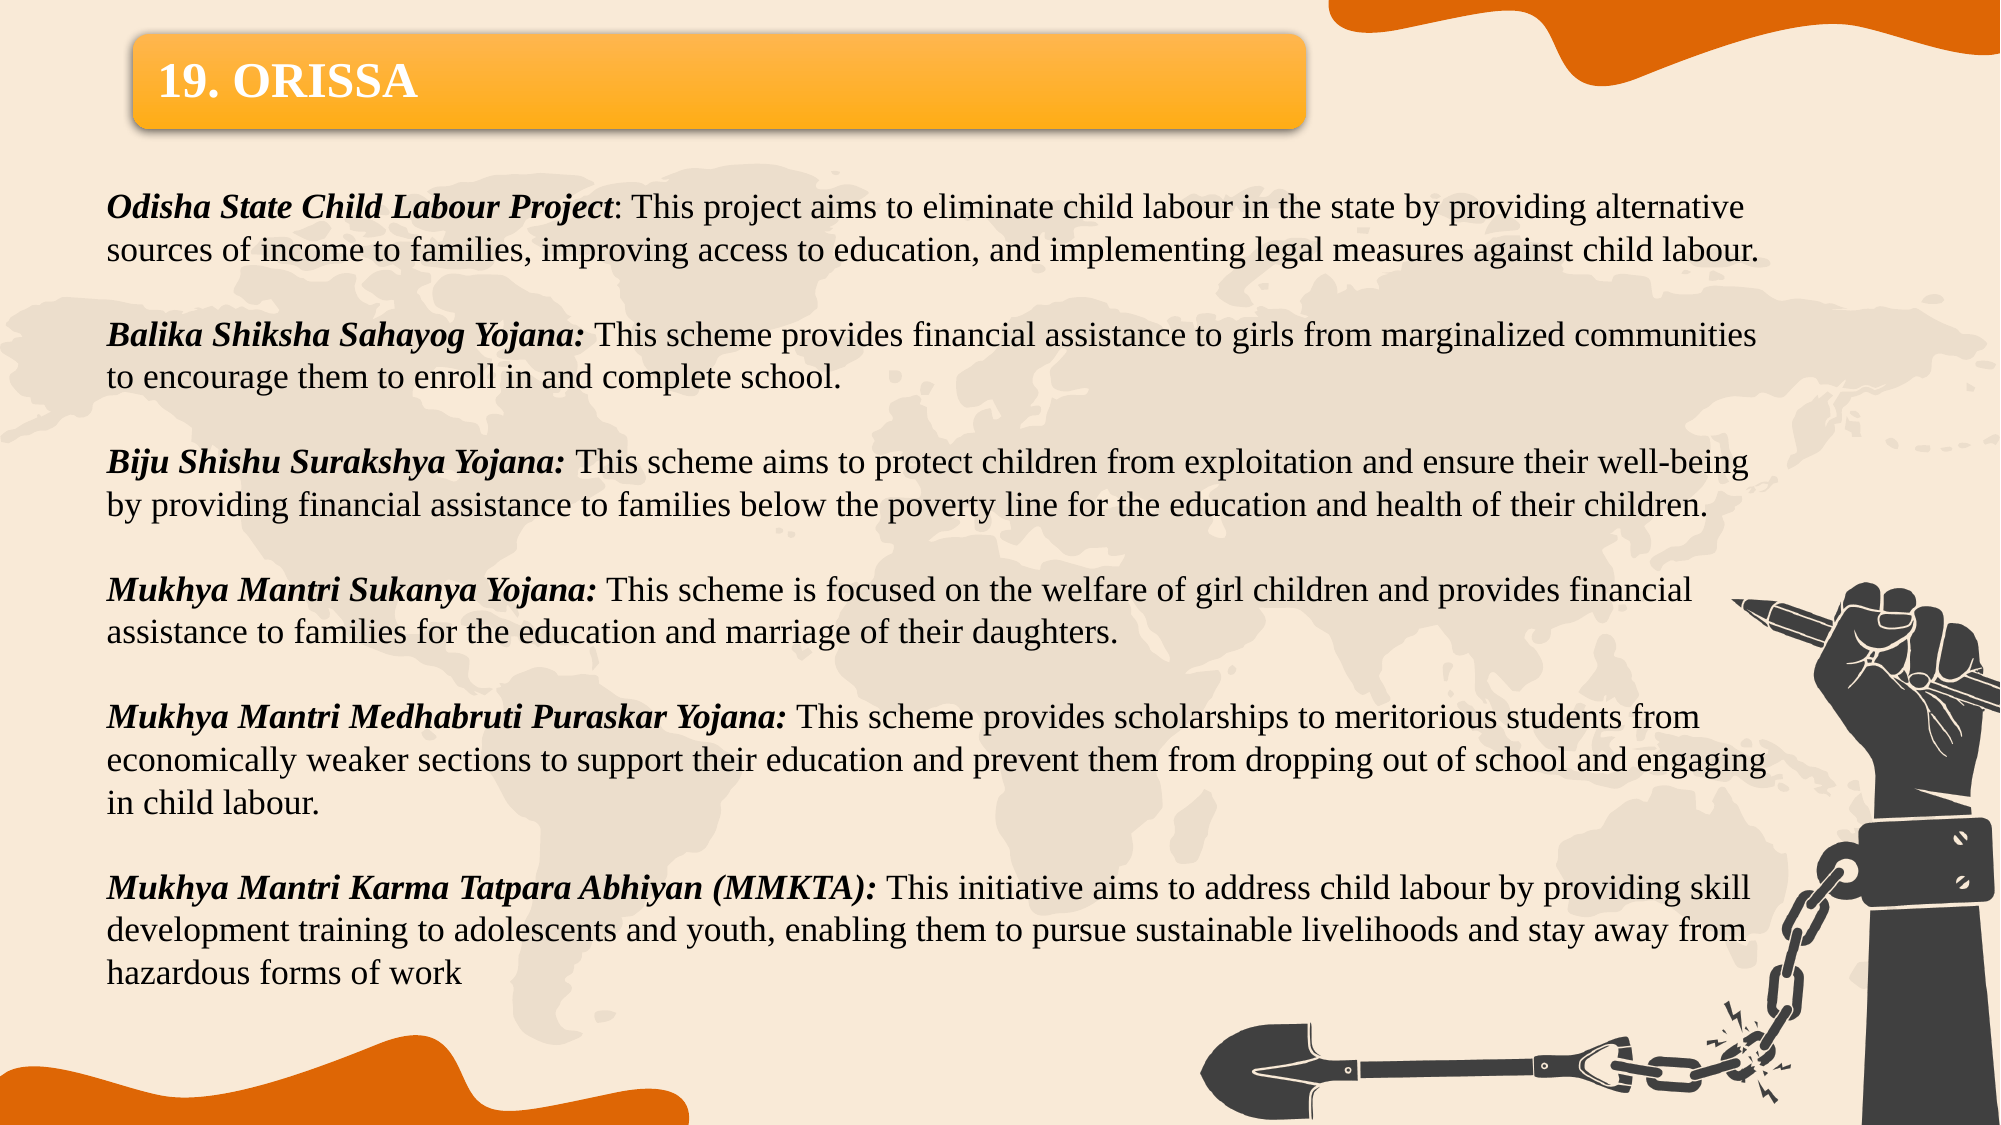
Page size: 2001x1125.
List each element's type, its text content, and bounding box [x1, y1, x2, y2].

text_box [133, 32, 1306, 129]
picture [1200, 582, 2000, 1125]
text_box Odisha State Child Labour Project: This project aims to eliminate child labour in the state by providing alternative sources of income to families, improving access to education, and implementing legal measures against child labour. Balika Shiksha Sahayog Yojana: This scheme provides financial assistance to girls from marginalized communities to encourage them to enroll in and complete school. Biju Shishu Surakshya Yojana: This scheme aims to protect children from exploitation and ensure their well-being by providing financial assistance to families below the poverty line for the education and health of their children. Mukhya Mantri Sukanya Yojana: This scheme is focused on the welfare of girl children and provides financial assistance to families for the education and marriage of their daughters. Mukhya Mantri Medhabruti Puraskar Yojana: This scheme provides scholarships to meritorious students from economically weaker sections to support their education and prevent them from dropping out of school and engaging in child labour. Mukhya Mantri Karma Tatpara Abhiyan (MMKTA): This initiative aims to address child labour by providing skill development training to adolescents and youth, enabling them to pursue sustainable livelihoods and stay away from hazardous forms of work [91, 175, 1793, 999]
